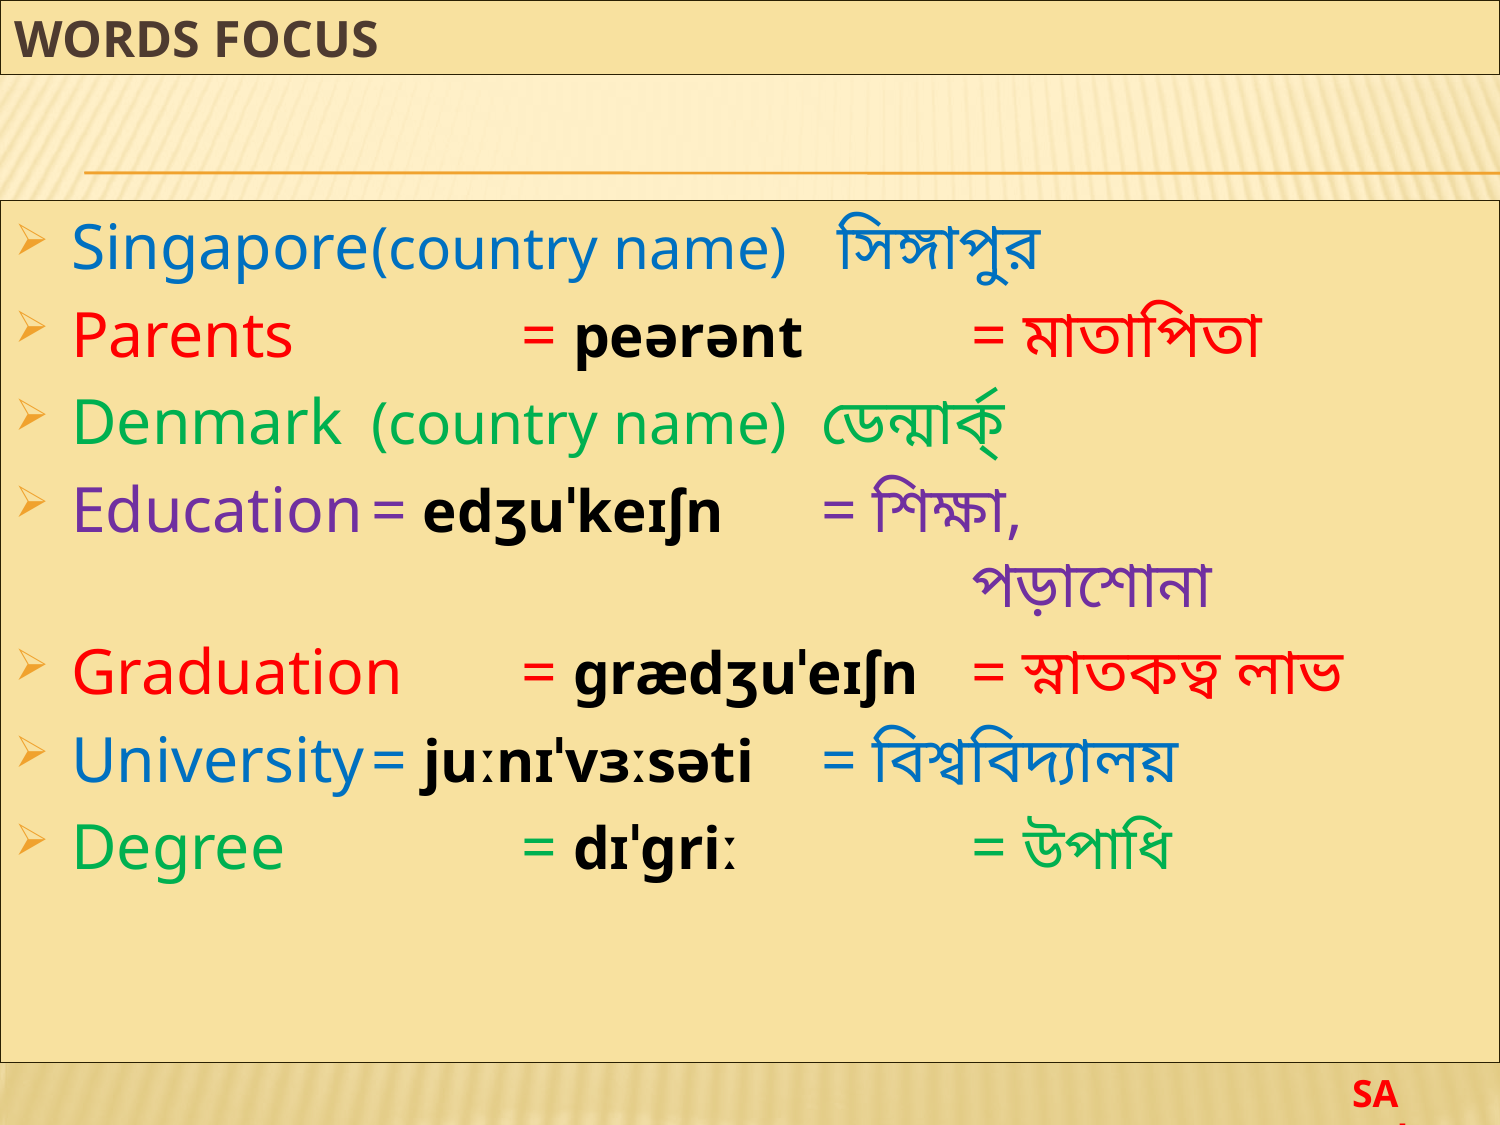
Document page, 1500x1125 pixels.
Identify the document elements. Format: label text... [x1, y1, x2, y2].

text_box SA Asha [1337, 1062, 1500, 1125]
list Singapore (country name) সিঙ্গাপুর Parents = peərənt = মাতাপিতা Denmark (country name) ডেন্মার্ক্ Education = edʒuˈkeɪʃn = শিক্ষা, পড়াশোনা Graduation = ɡrædʒuˈeɪʃn = স্নাতকত্ব লাভ University = juːnɪˈvɜːsəti = বিশ্ববিদ্যালয় Degree = dɪˈɡriː = উপাধি [0, 200, 1500, 1063]
title Words Focus [0, 0, 1500, 75]
